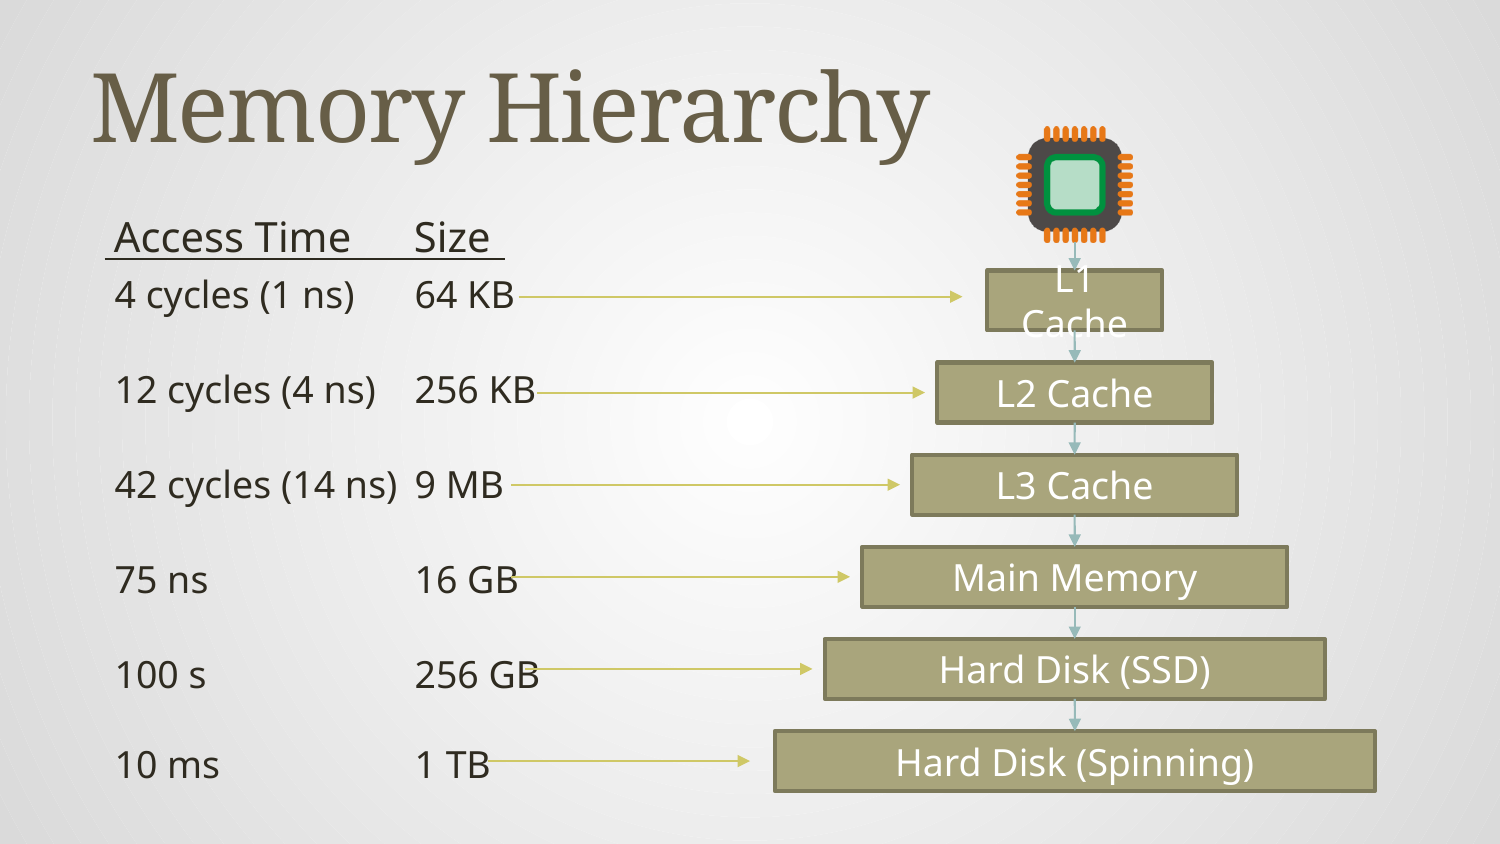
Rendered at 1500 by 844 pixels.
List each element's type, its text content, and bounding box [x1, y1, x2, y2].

text_box L3 Cache [910, 453, 1239, 517]
text_box Access Time Size [99, 202, 506, 268]
text_box L1 Cache [985, 268, 1164, 332]
text_box Hard Disk (SSD) [823, 637, 1327, 701]
text_box L2 Cache [935, 360, 1214, 425]
picture [1016, 126, 1133, 243]
text_box Main Memory [860, 545, 1289, 609]
text_box Hard Disk (Spinning) [773, 729, 1377, 793]
title Memory Hierarchy [75, 33, 1425, 175]
